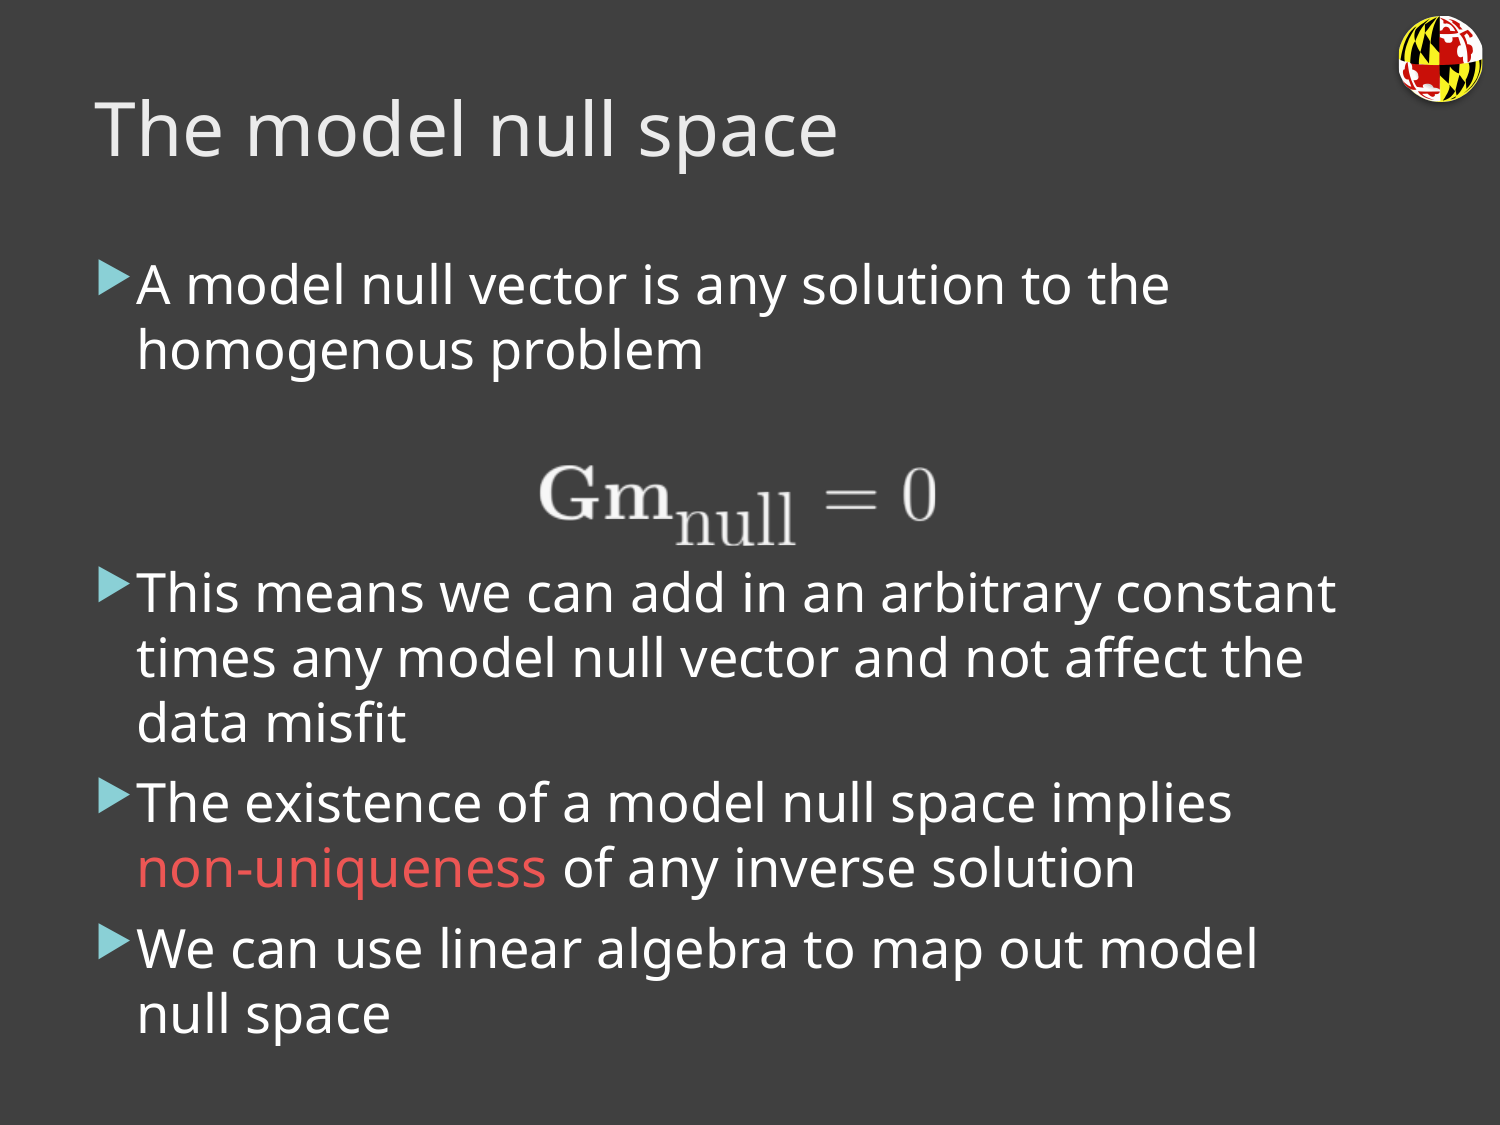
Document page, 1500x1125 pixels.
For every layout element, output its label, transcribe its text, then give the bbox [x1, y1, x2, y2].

picture [1398, 16, 1483, 102]
picture [539, 464, 936, 546]
list A model null vector is any solution to the homogenous problem This means we can add in an arbitrary constant times any model null vector and not affect the data misfit The existence of a model null space implies non-uniqueness of any inverse solution We can use linear algebra to map out model null space [79, 243, 1378, 1061]
title The model null space [79, 74, 1330, 228]
